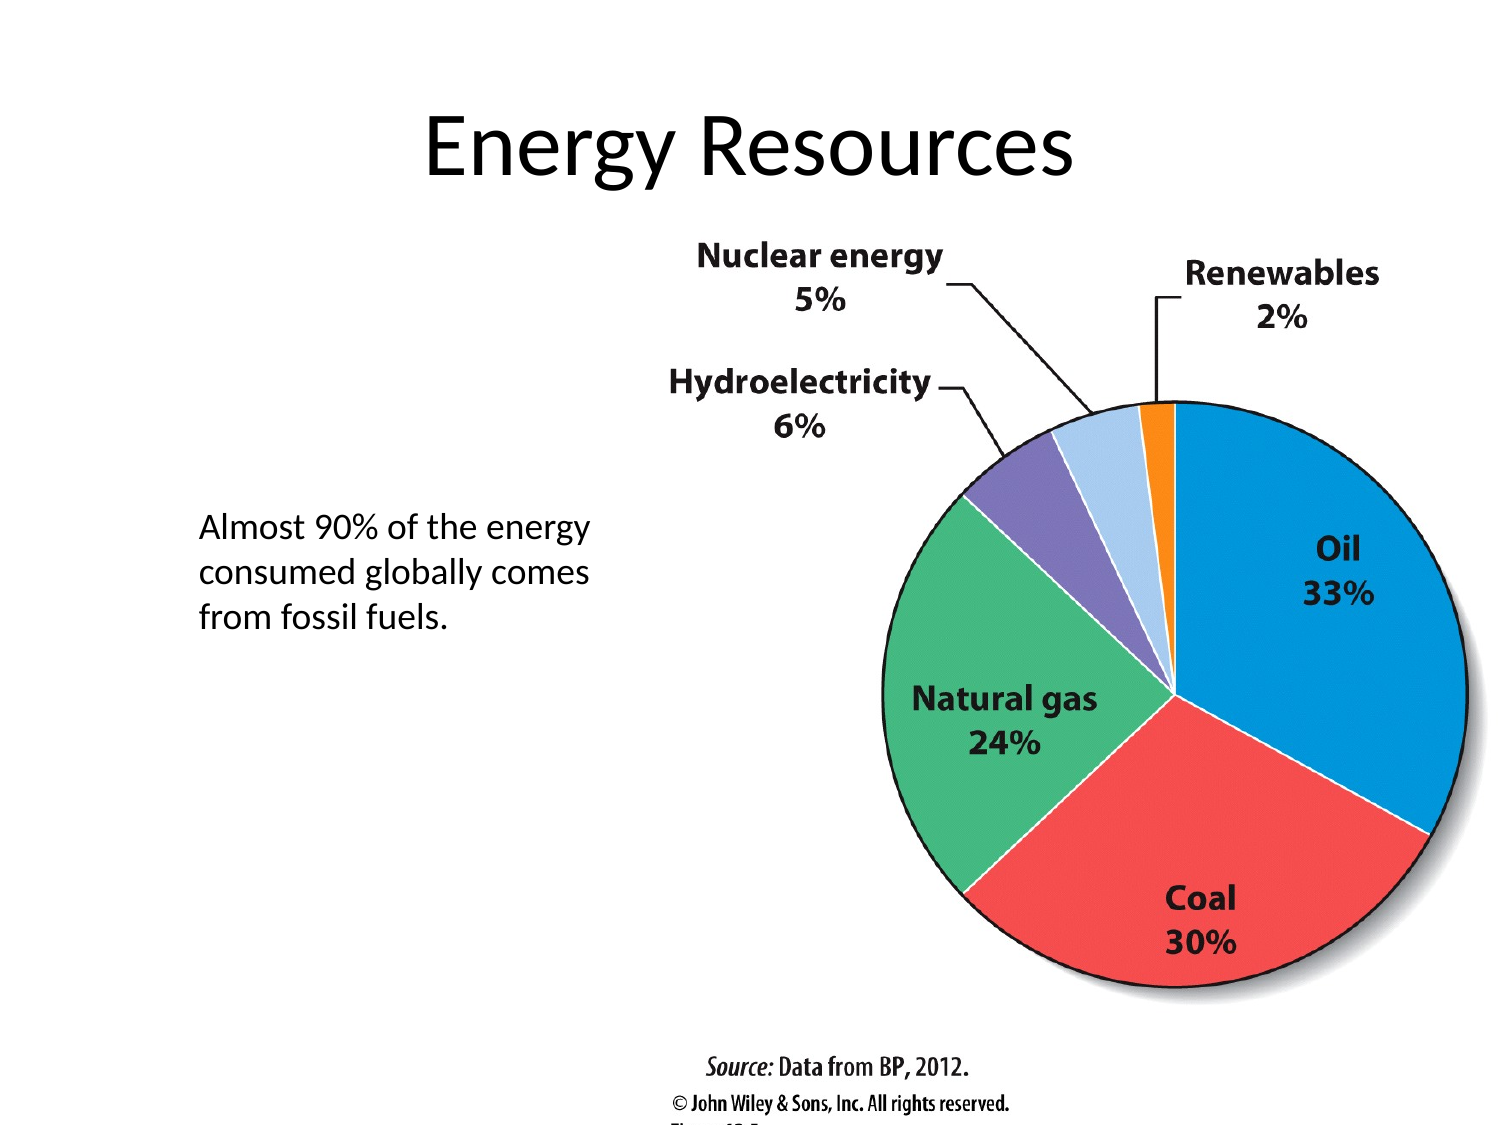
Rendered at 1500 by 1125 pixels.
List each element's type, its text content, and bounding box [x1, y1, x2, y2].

text_box Almost 90% of the energy consumed globally comes from fossil fuels. [183, 494, 615, 645]
title Energy Resources [75, 45, 1425, 233]
picture [662, 232, 1500, 1125]
